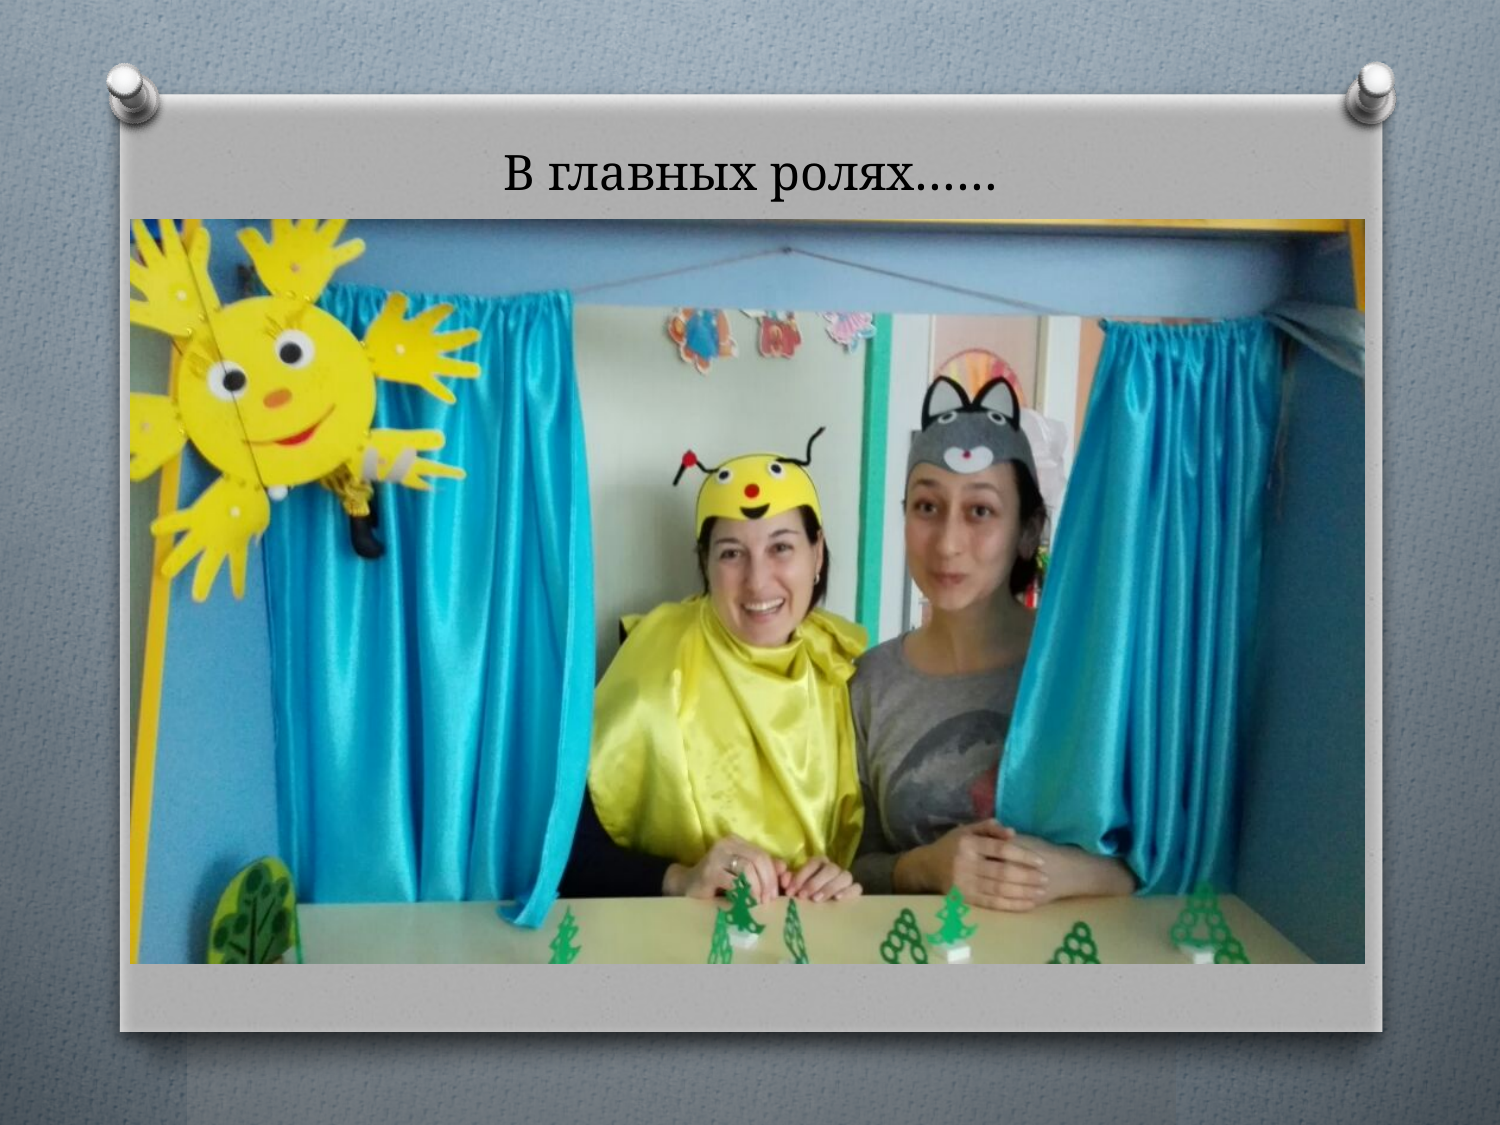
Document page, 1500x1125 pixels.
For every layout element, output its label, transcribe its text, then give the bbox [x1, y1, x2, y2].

title В главных ролях…… [179, 134, 1323, 209]
picture [1317, 35, 1439, 156]
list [129, 219, 1365, 965]
picture [75, 29, 198, 153]
